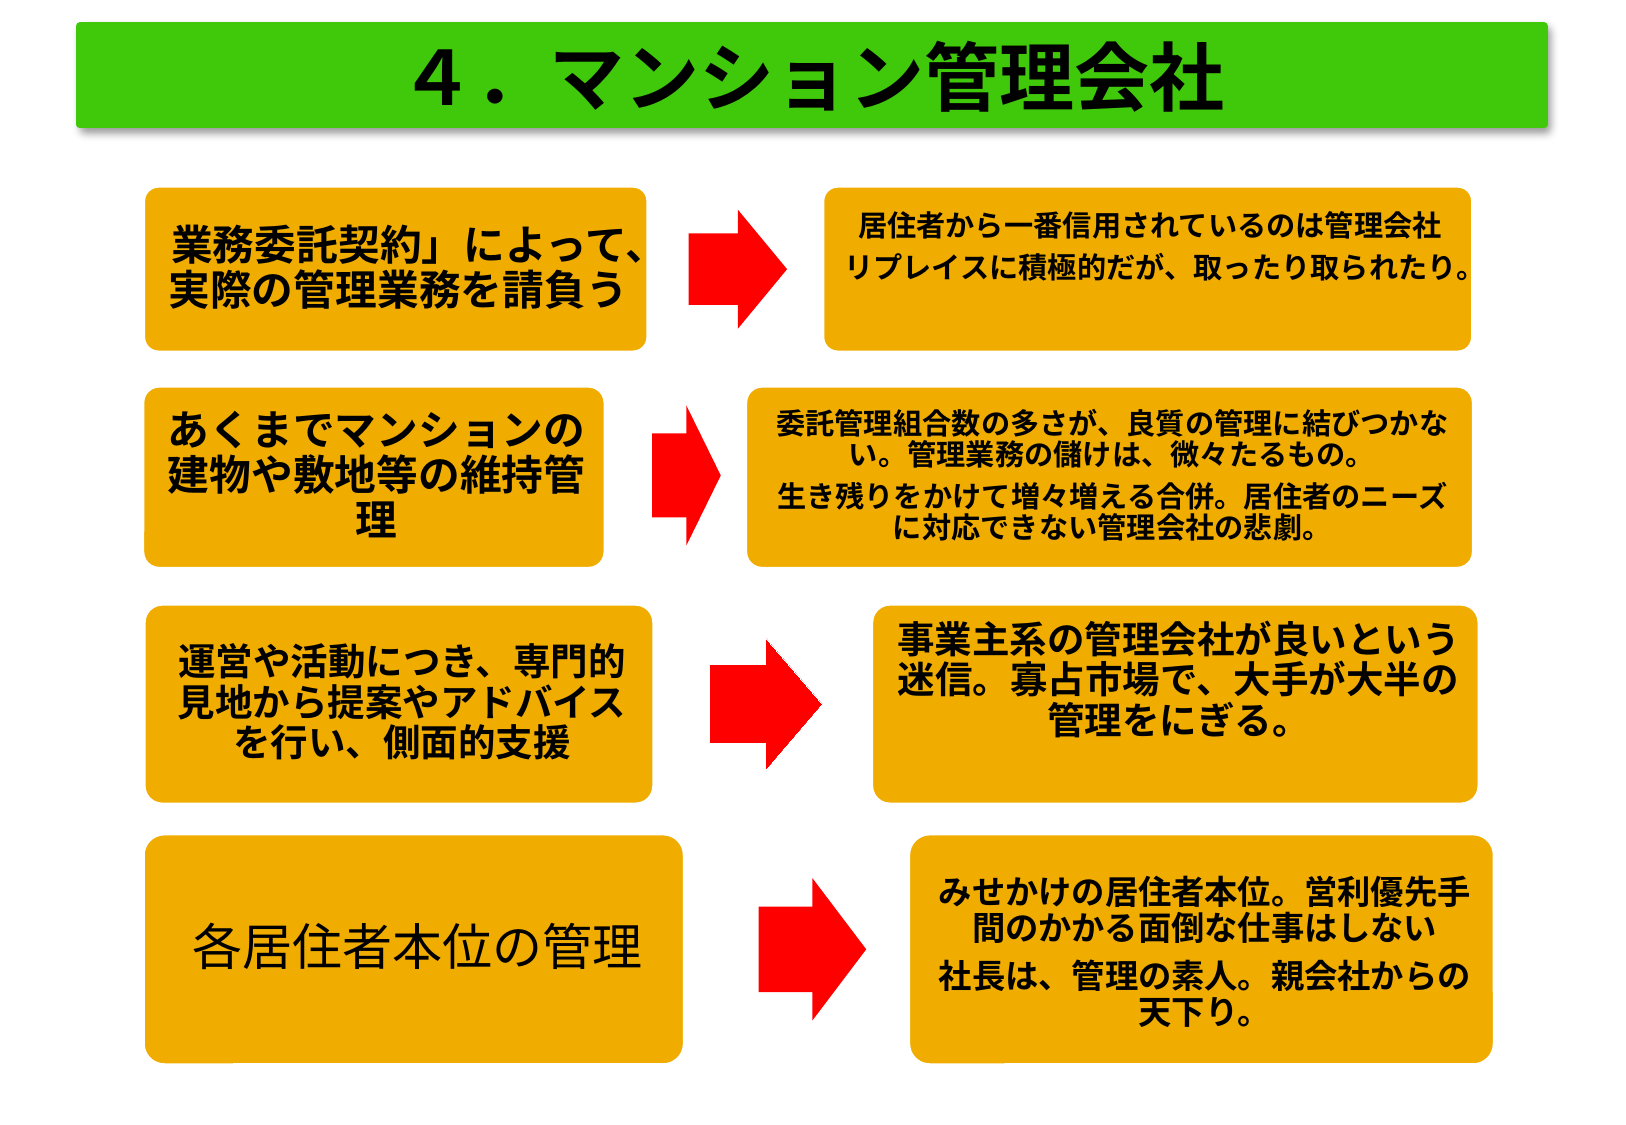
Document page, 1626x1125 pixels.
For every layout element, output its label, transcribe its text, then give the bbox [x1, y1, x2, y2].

text_box ４．マンション管理会社 [76, 22, 1548, 128]
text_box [139, 831, 1499, 1068]
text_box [141, 601, 1483, 807]
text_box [139, 183, 1477, 355]
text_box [139, 383, 1477, 571]
